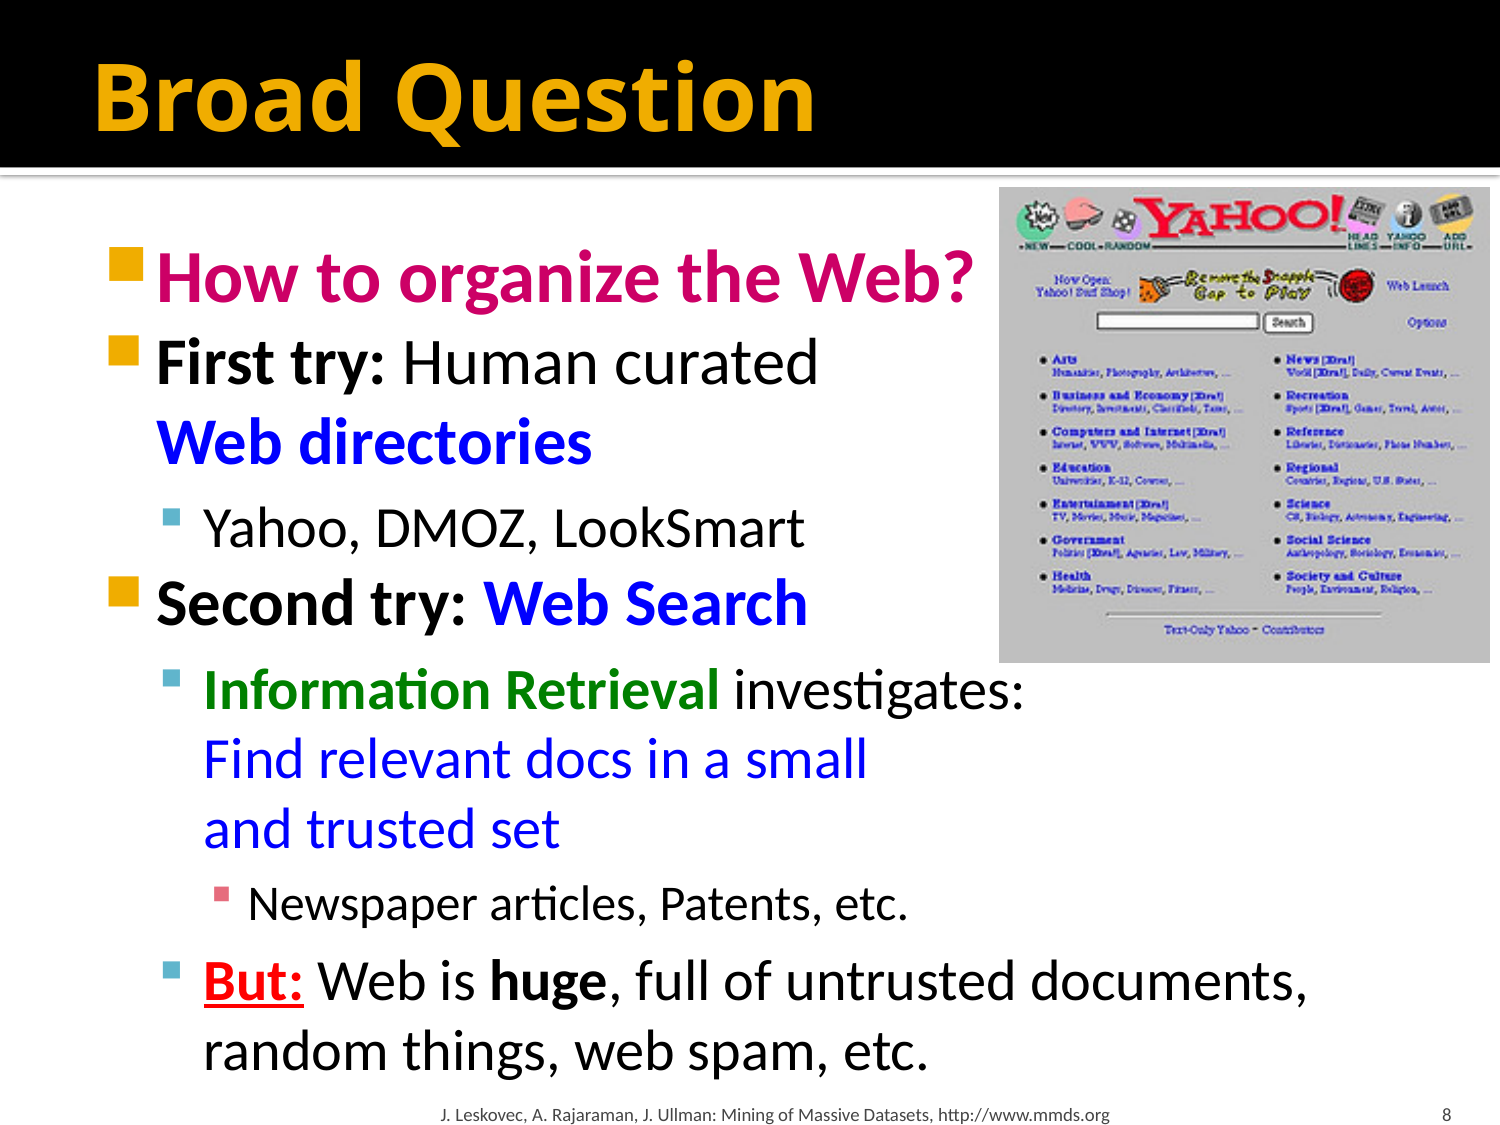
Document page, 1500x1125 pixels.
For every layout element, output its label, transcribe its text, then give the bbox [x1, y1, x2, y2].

footer J. Leskovec, A. Rajaraman, J. Ullman: Mining of Massive Datasets, http://www.mmds.org [433, 1080, 1337, 1125]
slide_number 8 [1345, 1080, 1467, 1125]
picture [999, 187, 1490, 663]
list How to organize the Web? First try: Human curated Web directories Yahoo, DMOZ, LookSmart Second try: Web Search Information Retrieval investigates: Find relevant docs in a small and trusted set Newspaper articles, Patents, etc. But: Web is huge, full of untrusted documents, random things, web spam, etc. [75, 212, 1425, 1100]
title Broad Question [75, 12, 1500, 175]
